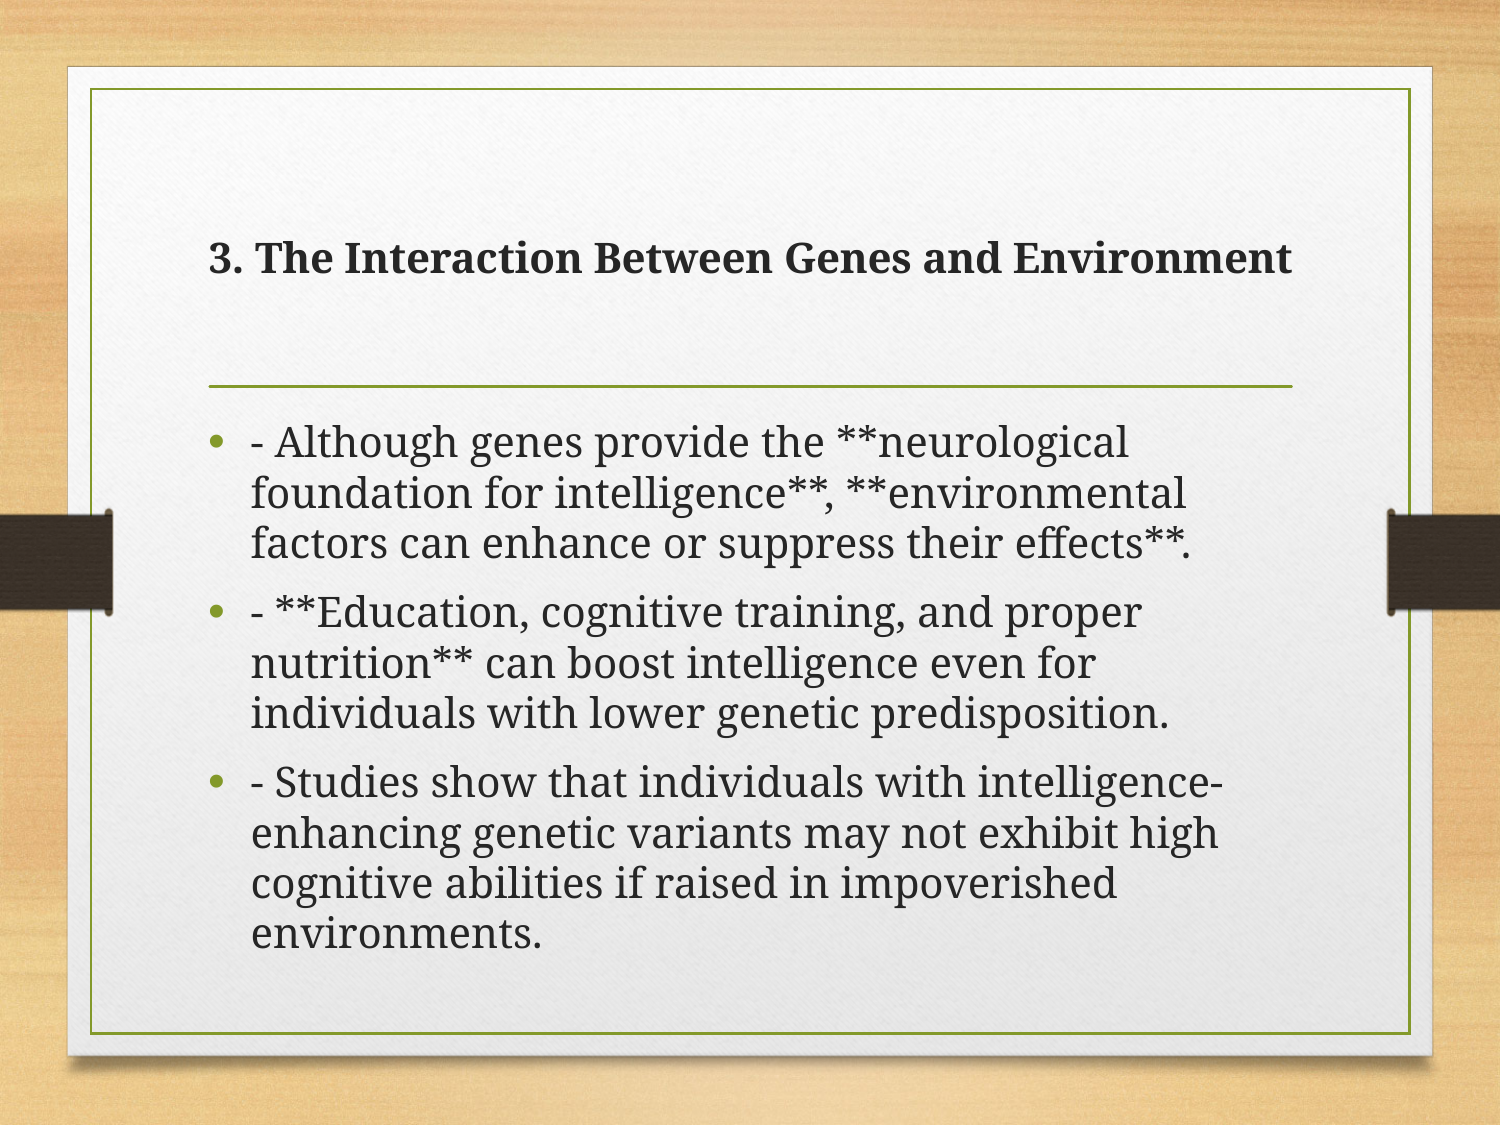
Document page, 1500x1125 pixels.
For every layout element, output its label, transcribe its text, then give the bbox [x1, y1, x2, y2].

picture [0, 0, 1500, 1125]
list - Although genes provide the **neurological foundation for intelligence**, **environmental factors can enhance or suppress their effects**. - **Education, cognitive training, and proper nutrition** can boost intelligence even for individuals with lower genetic predisposition. - Studies show that individuals with intelligence-enhancing genetic variants may not exhibit high cognitive abilities if raised in impoverished environments. [193, 408, 1309, 974]
title 3. The Interaction Between Genes and Environment [193, 150, 1309, 365]
